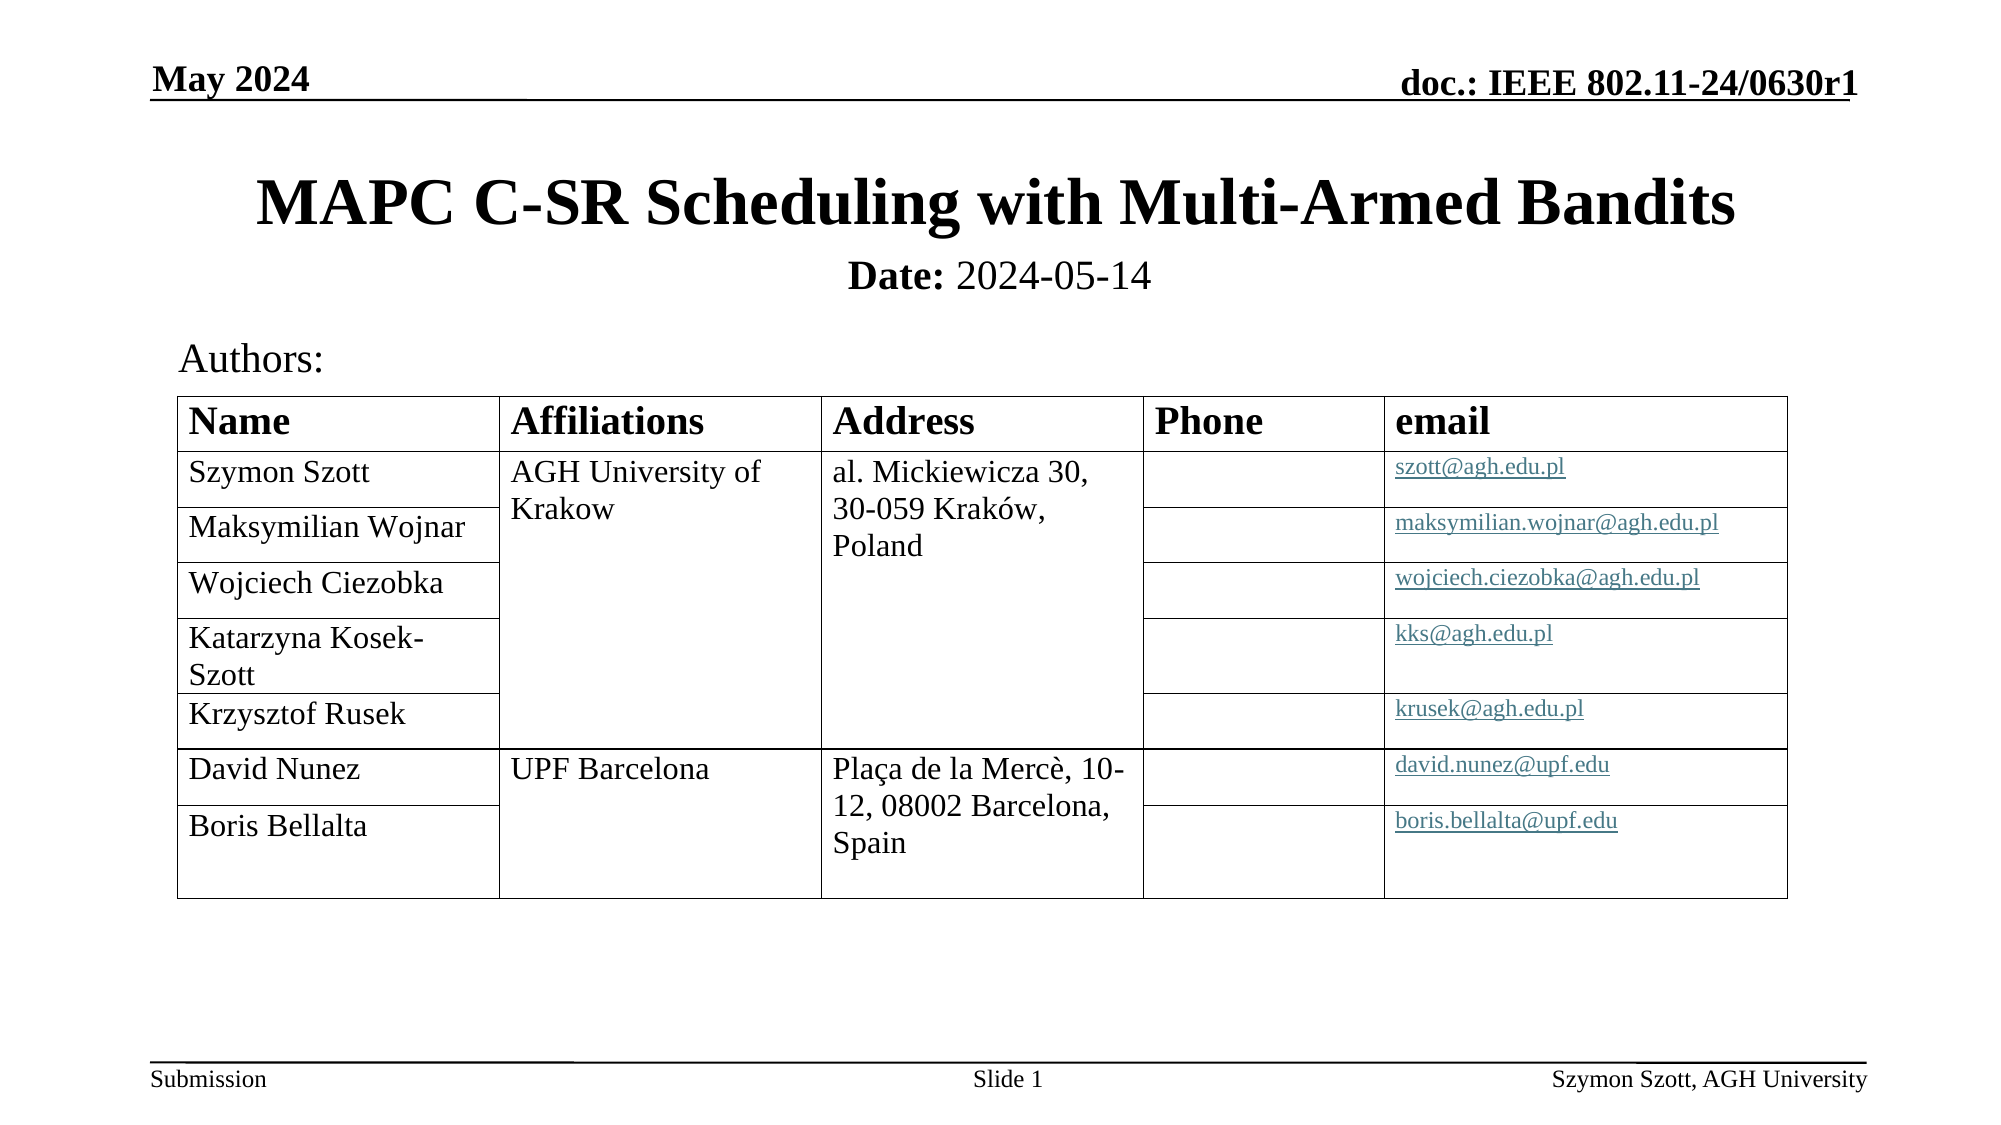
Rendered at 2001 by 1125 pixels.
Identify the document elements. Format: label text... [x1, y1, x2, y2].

slide_number Slide 1 [950, 1061, 1067, 1123]
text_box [162, 395, 1827, 950]
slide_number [152, 54, 563, 100]
footer Szymon Szott, AGH University [1171, 1061, 1869, 1093]
title MAPC C-SR Scheduling with Multi-Armed Bandits [147, 76, 1848, 319]
subtitle Date: 2024-05-14 [299, 239, 1701, 319]
text_box Authors: [162, 323, 401, 387]
